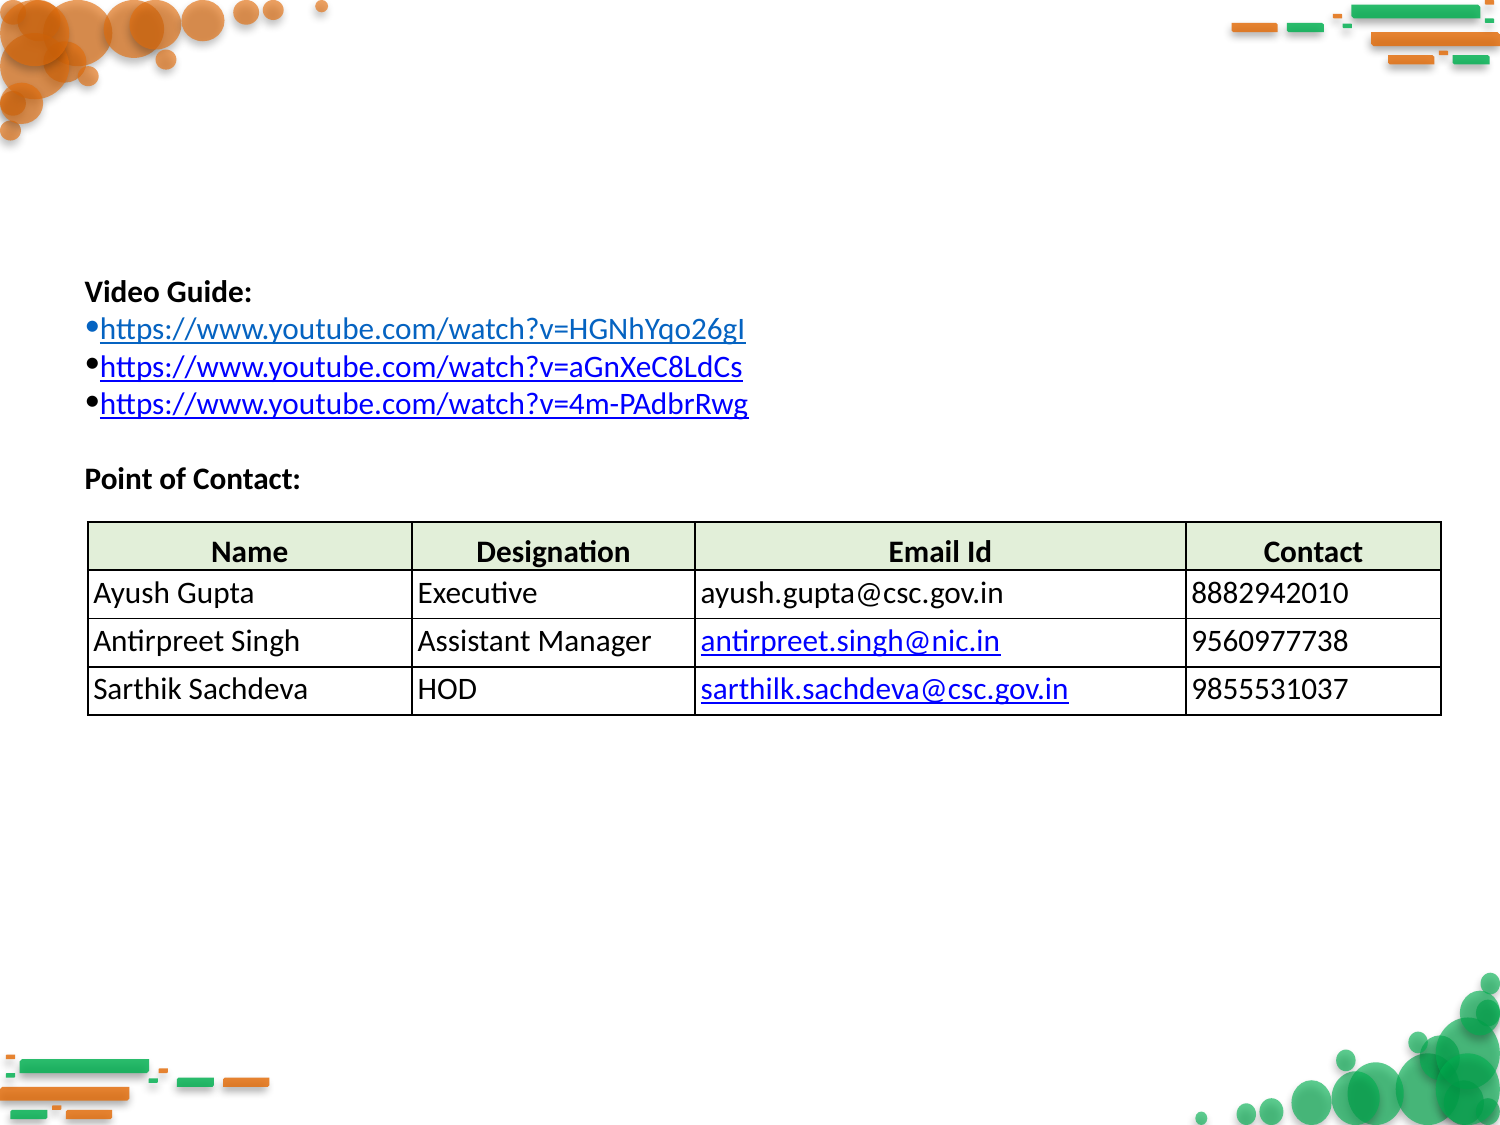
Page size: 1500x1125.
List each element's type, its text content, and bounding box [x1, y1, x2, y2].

table_cell Assistant Manager [413, 619, 694, 666]
table_cell sarthilk.sachdeva@csc.gov.in [696, 668, 1185, 714]
table_cell antirpreet.singh@nic.in [696, 619, 1185, 666]
table_cell 9855531037 [1187, 668, 1440, 714]
table_cell 9560977738 [1187, 619, 1440, 666]
table_header Designation [413, 540, 694, 569]
table_cell Antirpreet Singh [89, 619, 411, 666]
table_cell Ayush Gupta [89, 571, 411, 618]
table_header Contact [1187, 523, 1440, 569]
text_box Video Guide: https://www.youtube.com/watch?v=HGNhYqo26gI https://www.youtube.com/watch?v=aGnXeC8LdCs https://www.youtube.com/watch?v=4m-PAdbrRwg Point of Contact: [76, 265, 1102, 540]
table_cell ayush.gupta@csc.gov.in [696, 571, 1185, 618]
table_cell HOD [413, 668, 694, 714]
table_cell Sarthik Sachdeva [89, 668, 411, 714]
table_header Email Id [696, 523, 1185, 569]
table_cell Executive [413, 571, 694, 618]
table_cell 8882942010 [1187, 571, 1440, 618]
table_header Name [89, 540, 411, 569]
